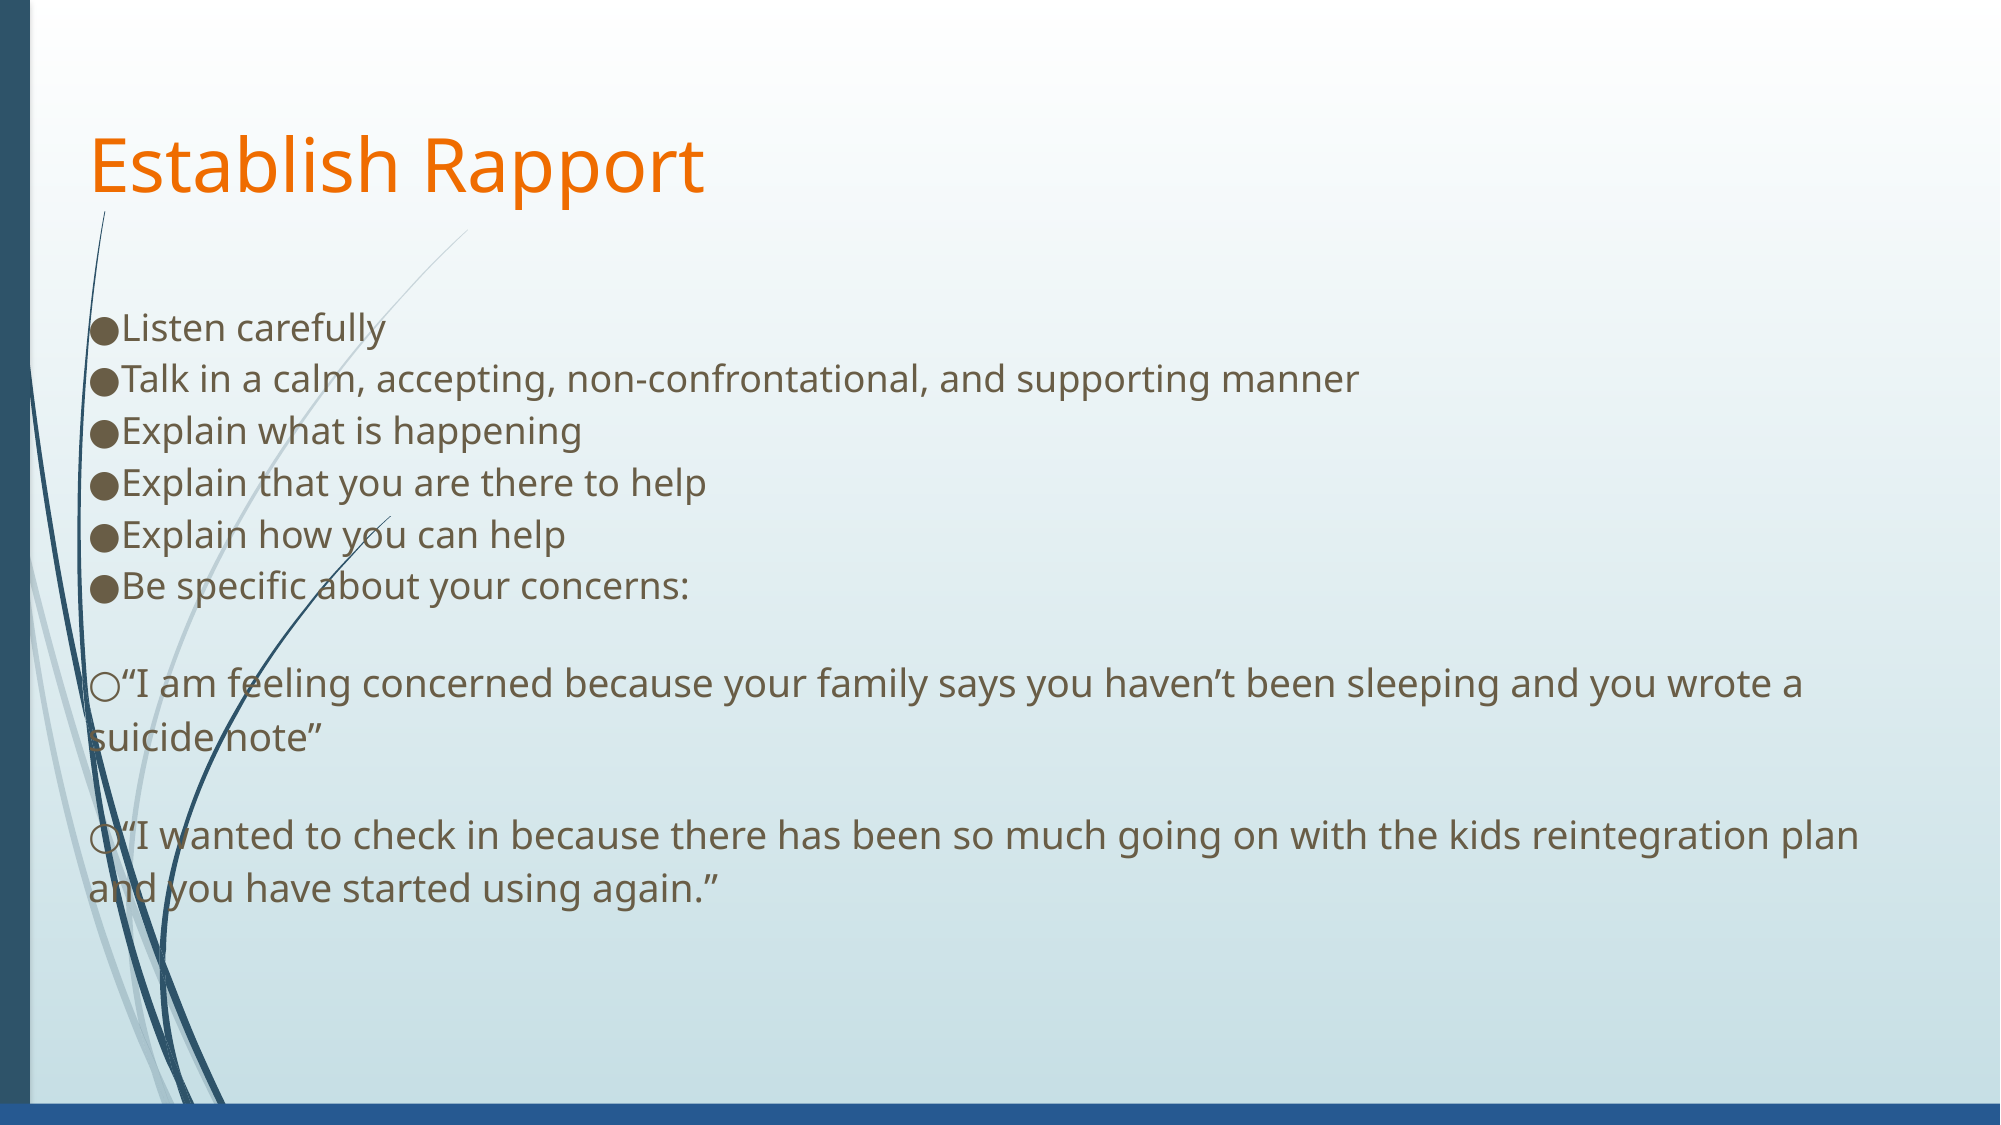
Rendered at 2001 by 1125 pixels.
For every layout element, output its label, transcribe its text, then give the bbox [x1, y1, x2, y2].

title Establish Rapport [68, 97, 1932, 252]
list ●Listen carefully ●Talk in a calm, accepting, non-confrontational, and supporting manner ●Explain what is happening ●Explain that you are there to help ●Explain how you can help ●Be specific about your concerns: ○“I am feeling concerned because your family says you haven’t been sleeping and you wrote a suicide note” ○“I wanted to check in because there has been so much going on with the kids reintegration plan and you have started using again.” [68, 276, 1932, 1000]
